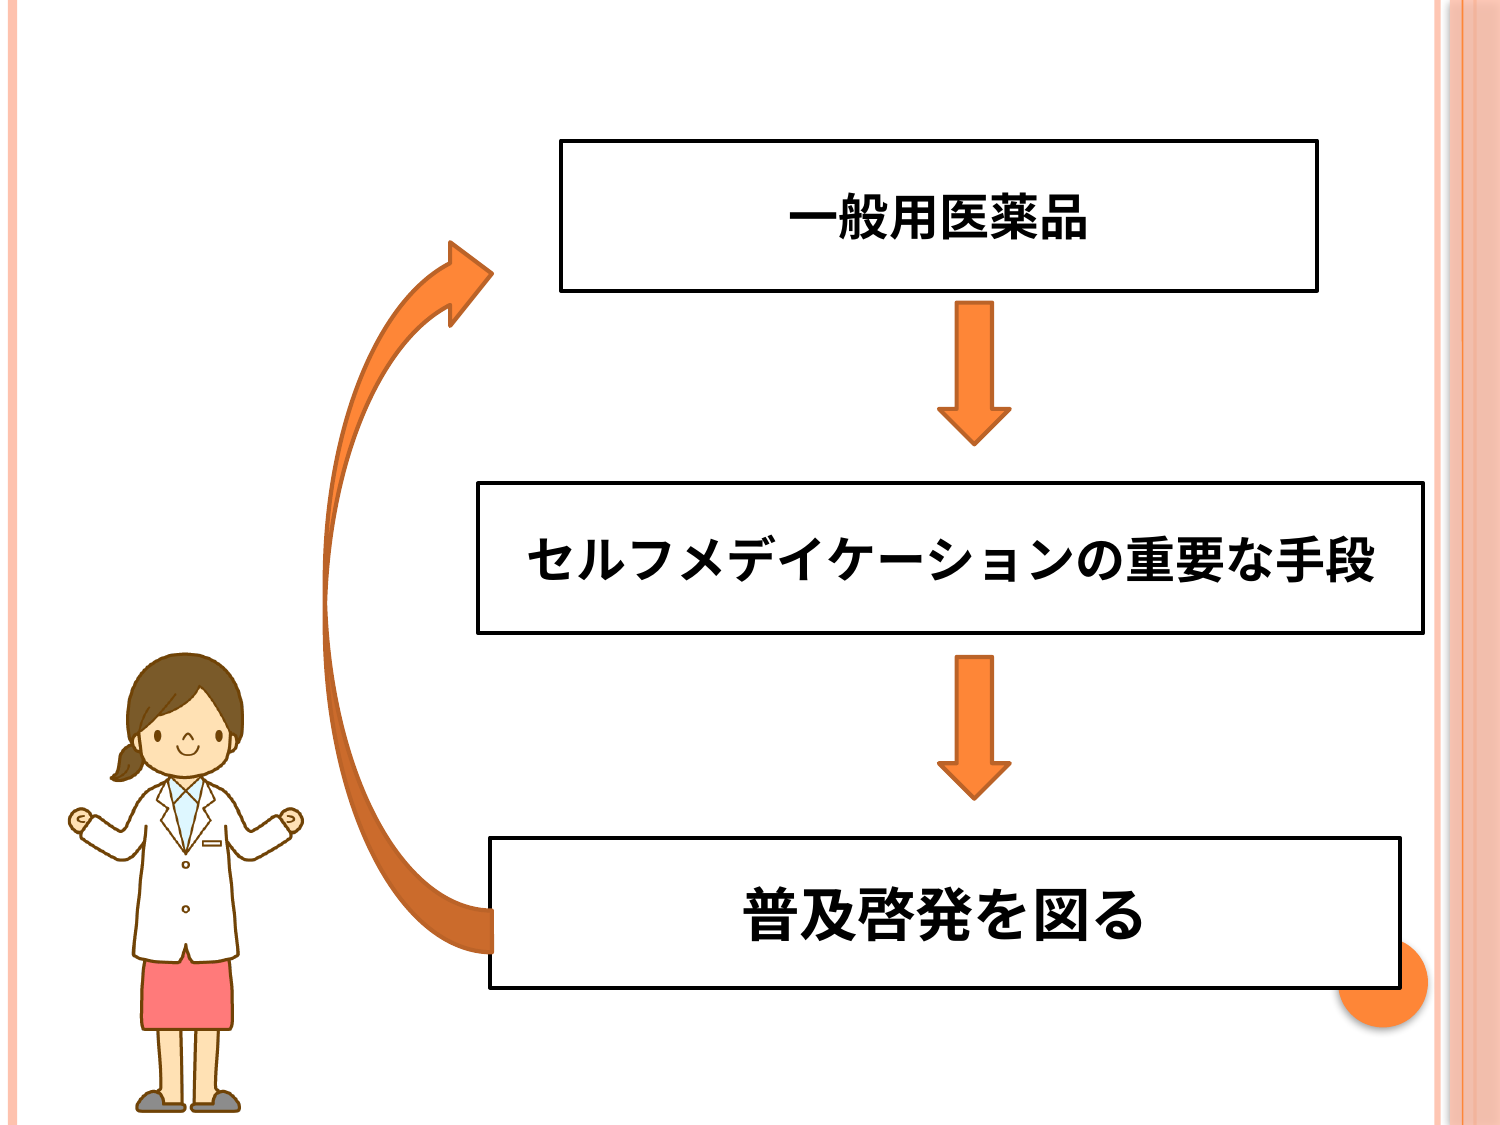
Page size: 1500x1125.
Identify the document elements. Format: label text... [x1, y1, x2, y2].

text_box 普及啓発を図る [488, 836, 1402, 990]
text_box [322, 240, 495, 955]
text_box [64, 637, 308, 1125]
text_box [936, 300, 1012, 447]
text_box [936, 654, 1012, 801]
text_box セルフメデイケーションの重要な手段 [476, 481, 1425, 635]
text_box 一般用医薬品 [559, 139, 1319, 293]
